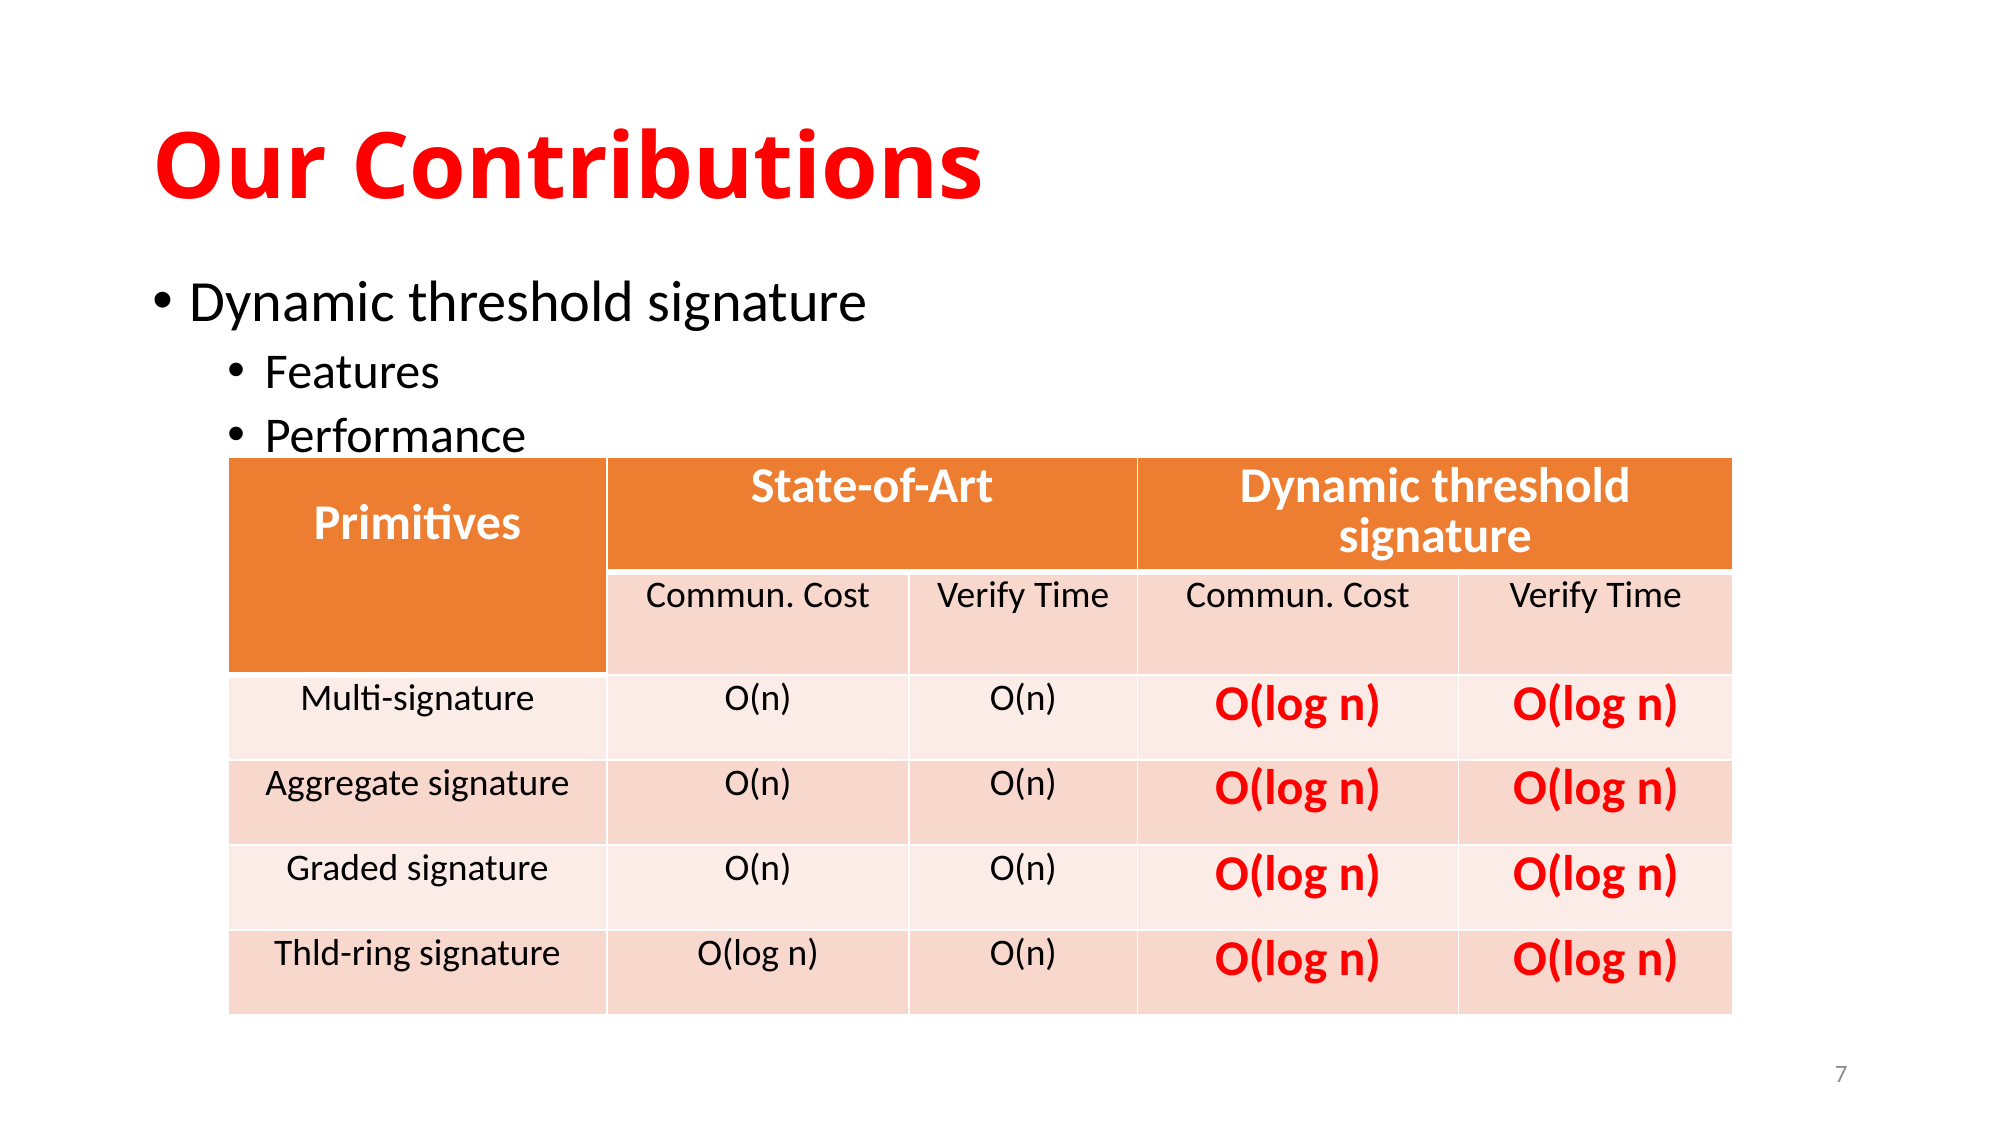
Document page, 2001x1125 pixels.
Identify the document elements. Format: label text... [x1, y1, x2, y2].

table_cell Verify Time [910, 575, 1137, 674]
table_cell O(n) [910, 676, 1137, 759]
table_cell Commun. Cost [1138, 575, 1458, 674]
table_cell O(log n) [1459, 761, 1732, 844]
title Our Contributions [137, 59, 1863, 264]
table_header Dynamic threshold signature [1138, 458, 1732, 569]
table_cell O(log n) [1138, 931, 1458, 1014]
table_cell O(log n) [1138, 761, 1458, 844]
table_cell O(n) [608, 676, 908, 759]
table_header Primitives [229, 458, 606, 672]
table_cell O(log n) [1459, 931, 1732, 1014]
slide_number 7 [1412, 1042, 1863, 1103]
table_cell O(n) [910, 846, 1137, 929]
table_cell O(log n) [1138, 846, 1458, 929]
table_cell Graded signature [229, 846, 606, 929]
table_cell O(n) [910, 761, 1137, 844]
table_cell Thld-ring signature [229, 931, 606, 1014]
table_cell O(log n) [1138, 676, 1458, 759]
table_cell O(n) [608, 761, 908, 844]
table_cell O(log n) [608, 931, 908, 1014]
table_cell O(n) [910, 931, 1137, 1014]
table_header State-of-Art [608, 458, 1137, 569]
list Dynamic threshold signature Features Performance [137, 264, 1863, 978]
table_cell Verify Time [1459, 575, 1732, 674]
table_cell O(log n) [1459, 846, 1732, 929]
table_cell Commun. Cost [608, 575, 908, 674]
table_cell Multi-signature [229, 678, 606, 759]
table_cell O(log n) [1459, 676, 1732, 759]
table_cell O(n) [608, 846, 908, 929]
table_cell Aggregate signature [229, 761, 606, 844]
